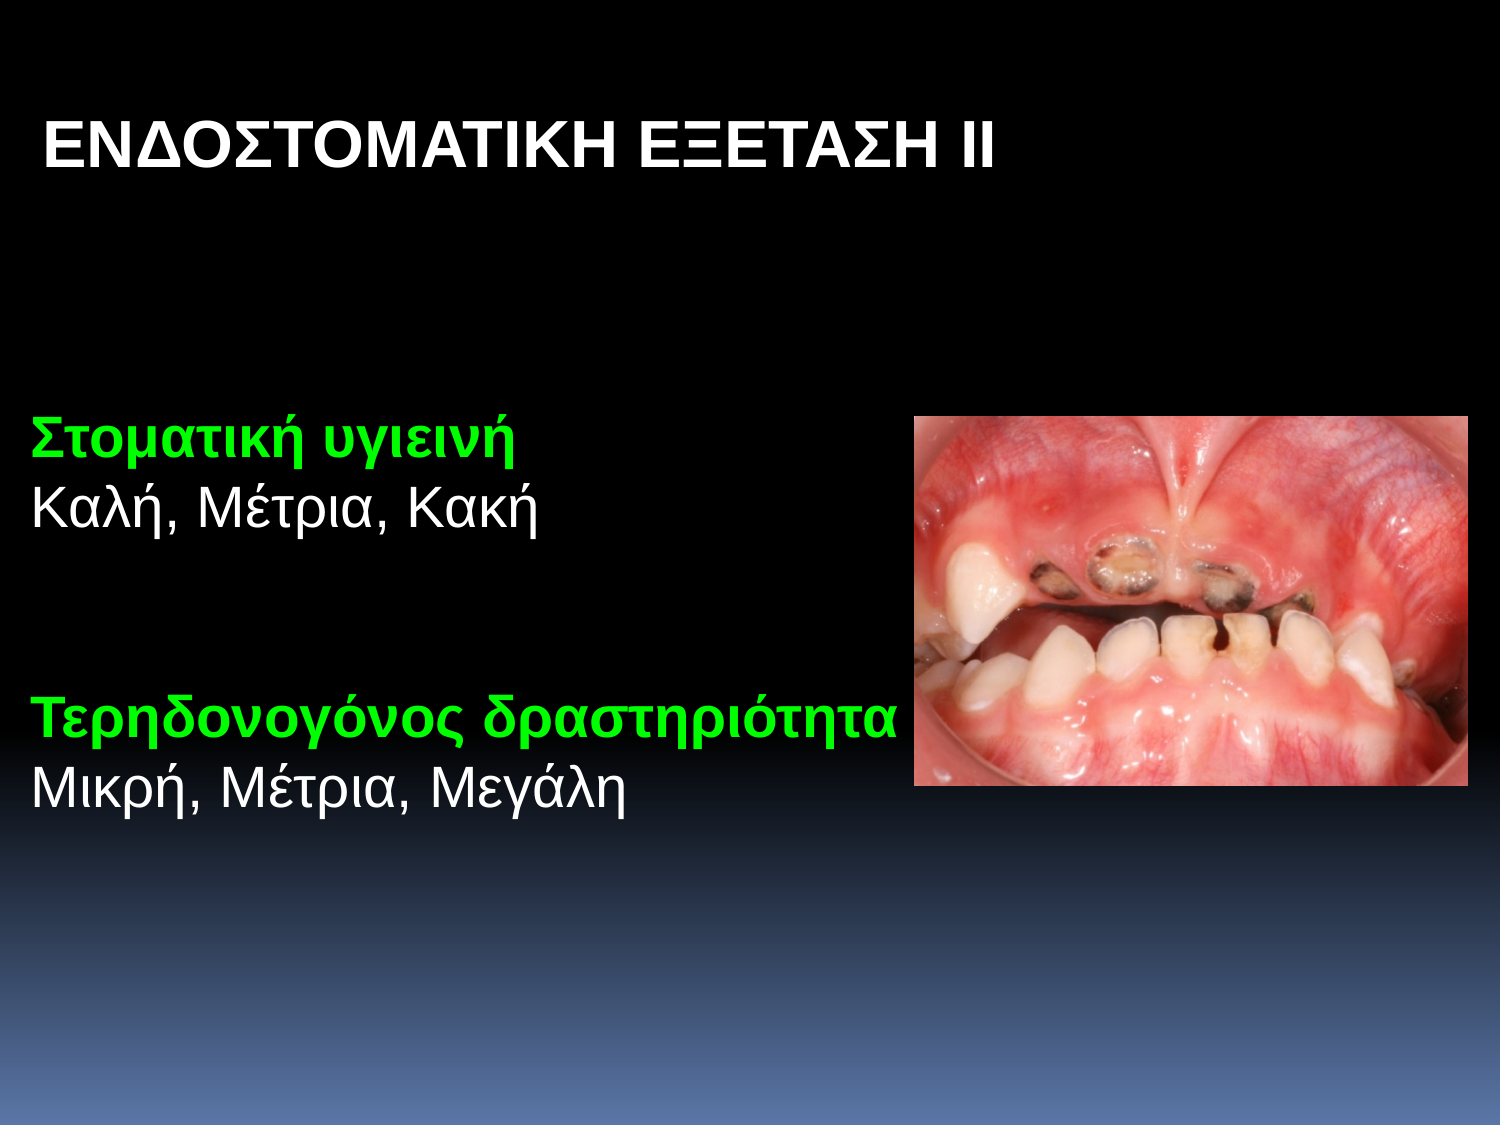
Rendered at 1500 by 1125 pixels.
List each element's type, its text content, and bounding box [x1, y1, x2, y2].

text_box ΕΝΔΟΣΤΟΜΑΤΙΚΗ ΕΞΕΤΑΣΗ II [27, 93, 1013, 189]
text_box Στοματική υγιεινή Καλή, Μέτρια, Κακή Τερηδονογόνος δραστηριότητα Μικρή, Μέτρια, Μεγάλη [15, 391, 914, 1037]
picture [913, 415, 1469, 786]
